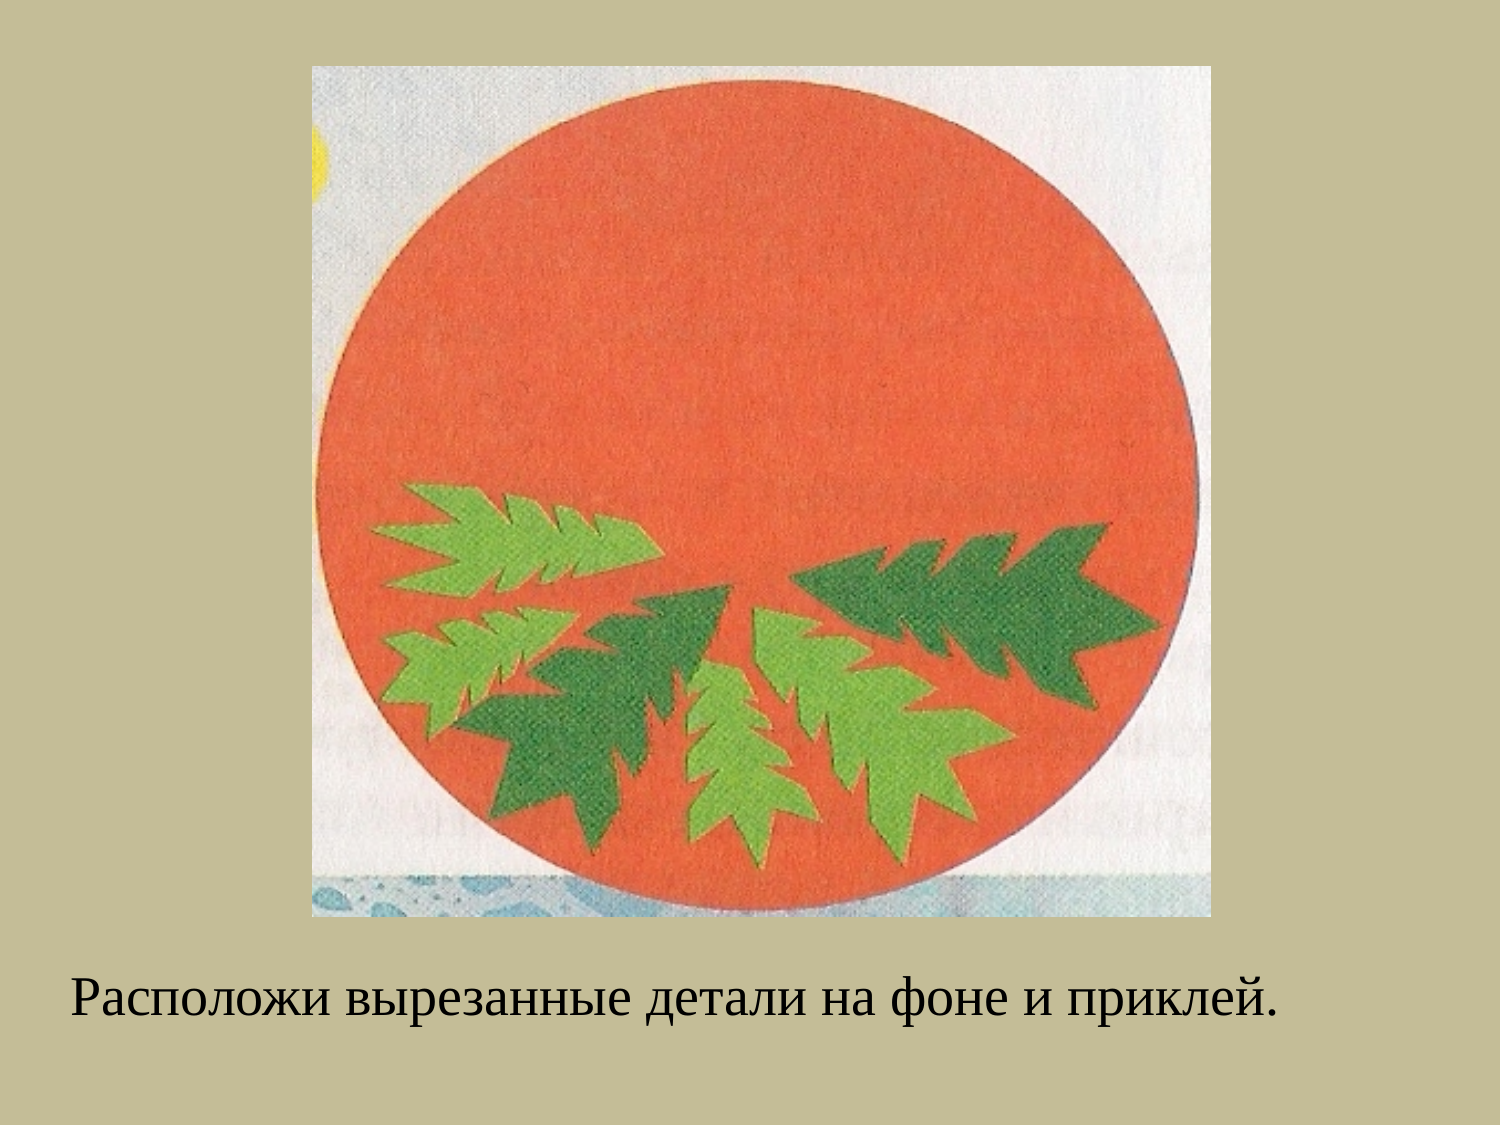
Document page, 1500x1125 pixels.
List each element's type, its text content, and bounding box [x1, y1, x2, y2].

list Расположи вырезанные детали на фоне и приклей. [41, 952, 1471, 1083]
picture [312, 66, 1211, 918]
